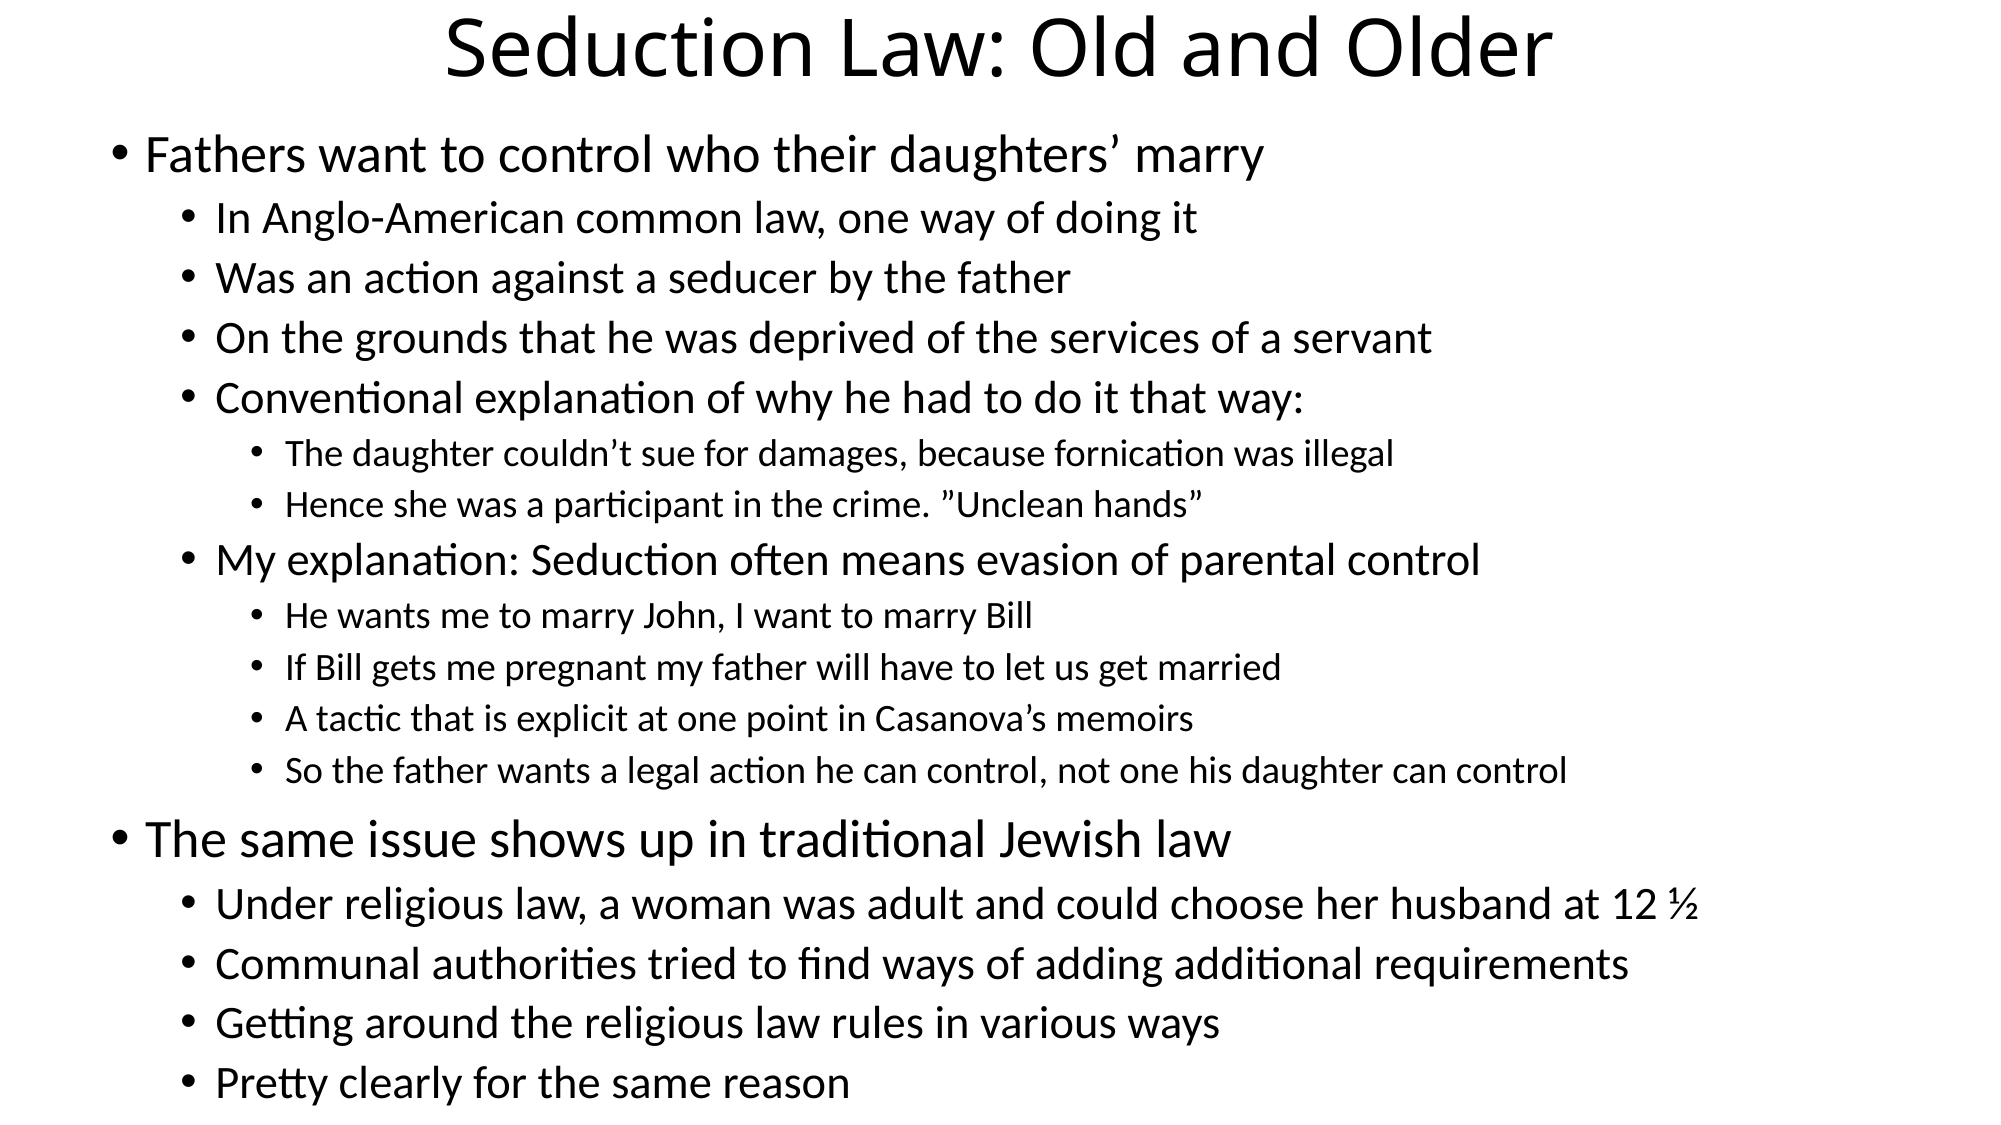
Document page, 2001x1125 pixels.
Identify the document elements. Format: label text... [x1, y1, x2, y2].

list Fathers want to control who their daughters’ marry In Anglo-American common law, one way of doing it Was an action against a seducer by the father On the grounds that he was deprived of the services of a servant Conventional explanation of why he had to do it that way: The daughter couldn’t sue for damages, because fornication was illegal Hence she was a participant in the crime. ”Unclean hands” My explanation: Seduction often means evasion of parental control He wants me to marry John, I want to marry Bill If Bill gets me pregnant my father will have to let us get married A tactic that is explicit at one point in Casanova’s memoirs So the father wants a legal action he can control, not one his daughter can control The same issue shows up in traditional Jewish law Under religious law, a woman was adult and could choose her husband at 12 ½ Communal authorities tried to find ways of adding additional requirements Getting around the religious law rules in various ways Pretty clearly for the same reason [95, 118, 1863, 1125]
title Seduction Law: Old and Older [137, 0, 1863, 103]
